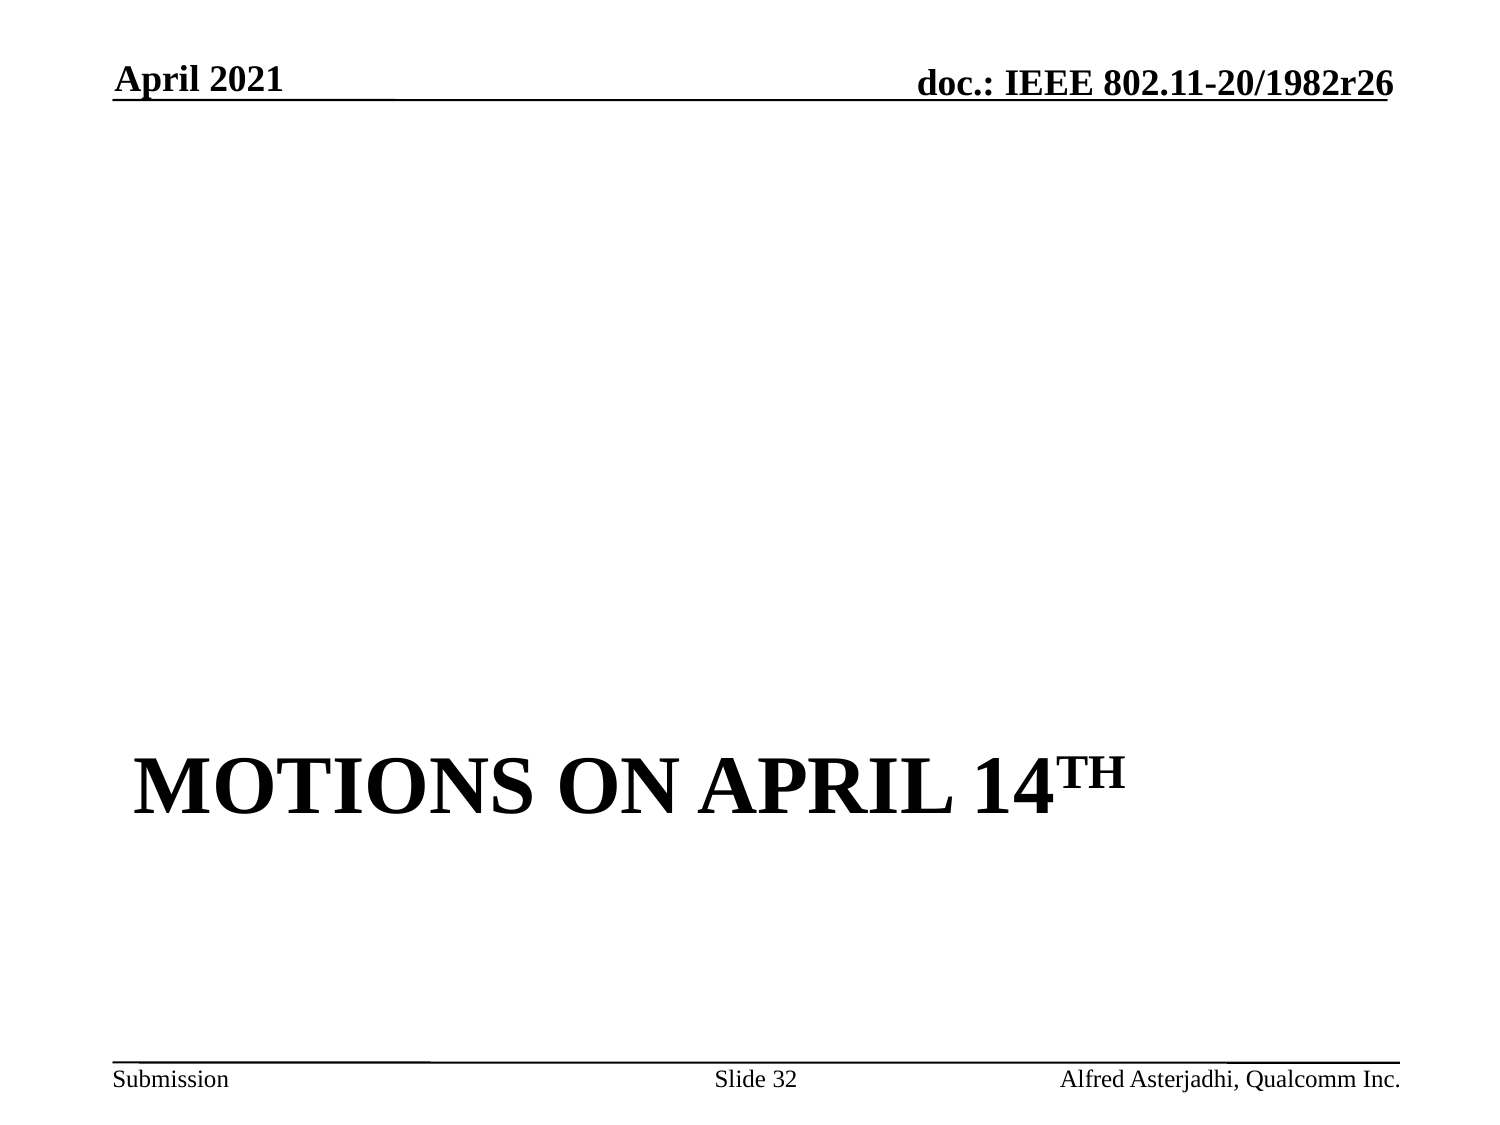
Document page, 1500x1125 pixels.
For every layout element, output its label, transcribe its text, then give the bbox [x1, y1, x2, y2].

footer Alfred Asterjadhi, Qualcomm Inc. [878, 1061, 1402, 1093]
slide_number Slide 32 [712, 1061, 800, 1123]
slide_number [114, 54, 423, 100]
title Motions on April 14th [118, 722, 1394, 947]
